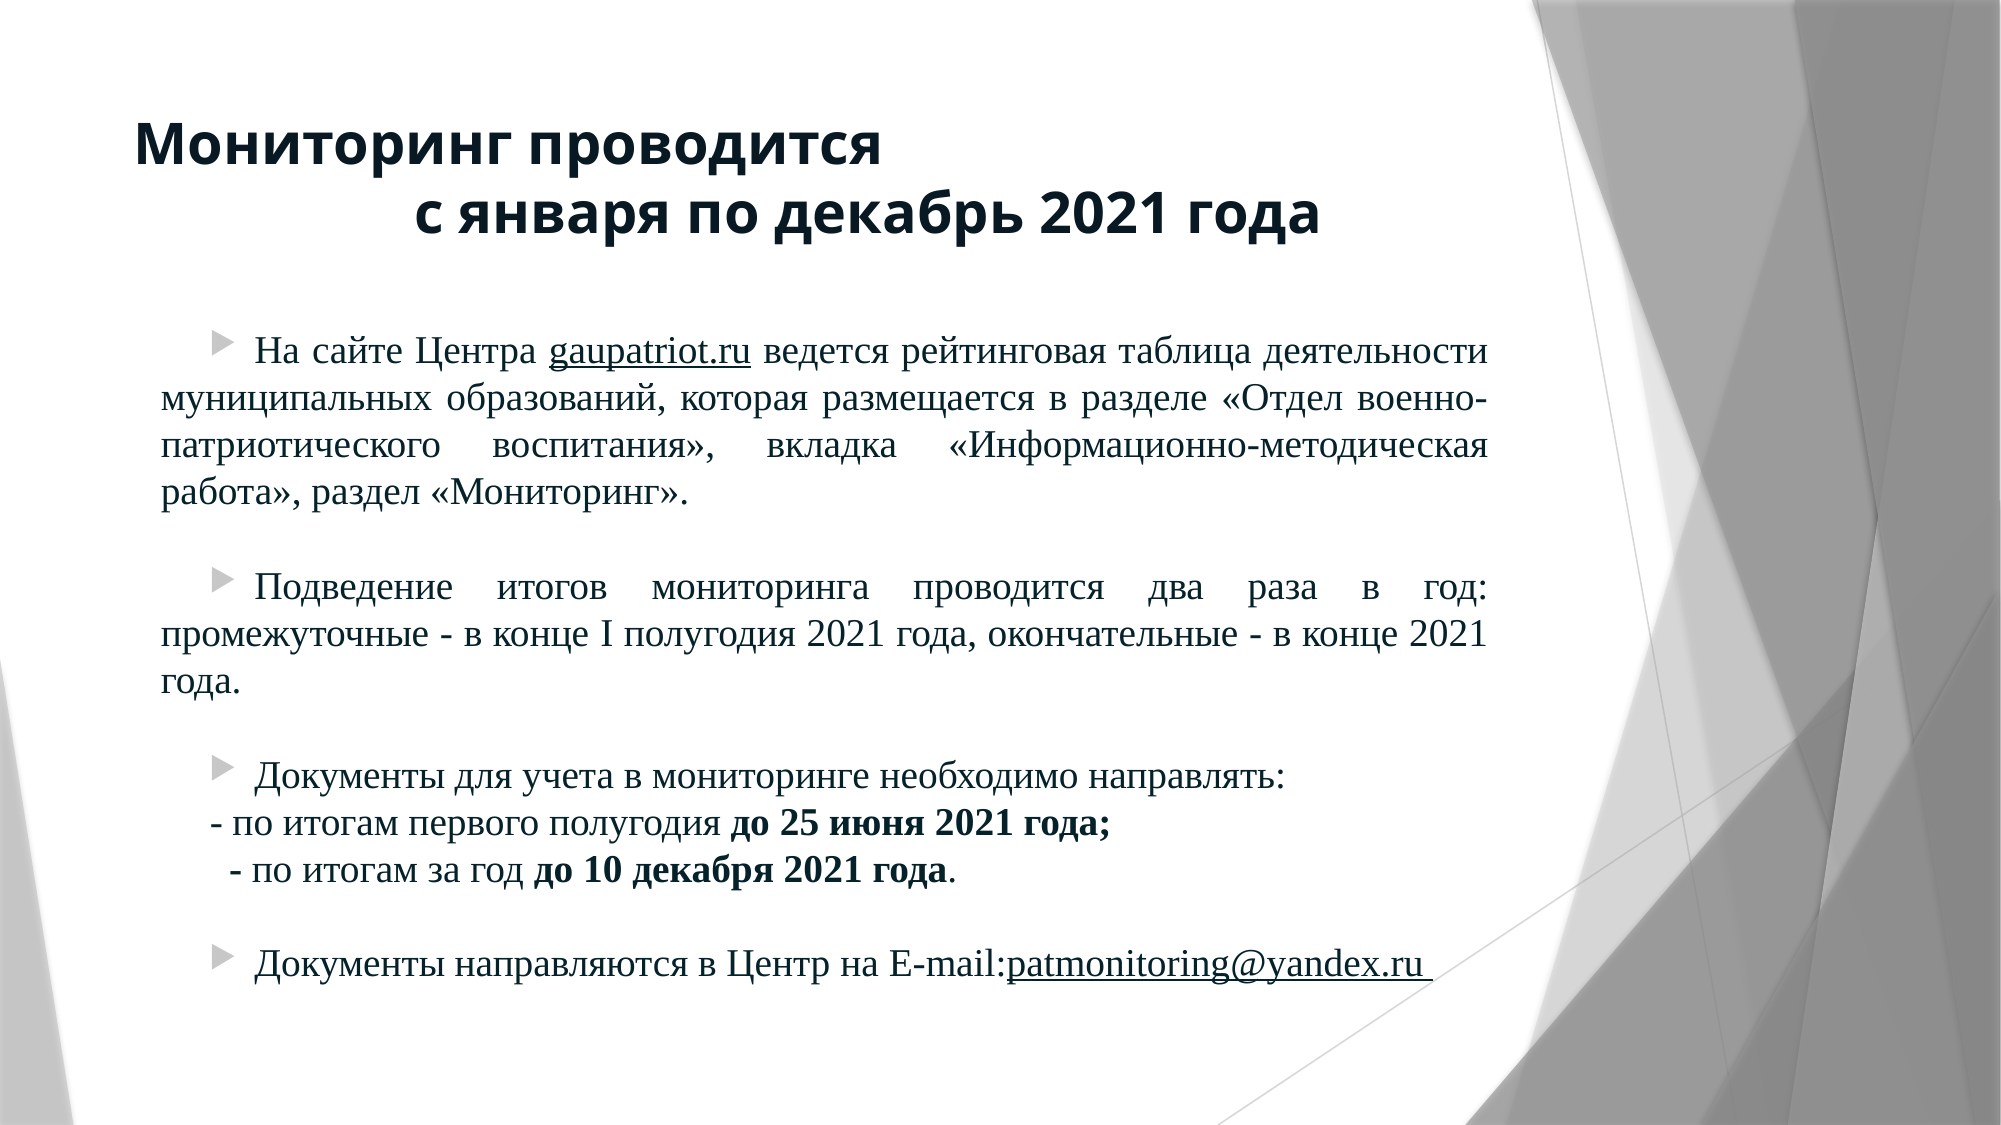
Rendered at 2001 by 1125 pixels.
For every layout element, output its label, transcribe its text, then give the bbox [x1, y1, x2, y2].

title Мониторинг проводится с января по декабрь 2021 года [111, 99, 1522, 317]
list На сайте Центра gaupatriot.ru ведется рейтинговая таблица деятельности муниципальных образований, которая размещается в разделе «Отдел военно-патриотического воспитания», вкладка «Информационно-методическая работа», раздел «Мониторинг». Подведение итогов мониторинга проводится два раза в год: промежуточные - в конце I полугодия 2021 года, окончательные - в конце 2021 года. Документы для учета в мониторинге необходимо направлять: - по итогам первого полугодия до 25 июня 2021 года; - по итогам за год до 10 декабря 2021 года. Документы направляются в Центр на E-mail:patmonitoring@yandex.ru [93, 316, 1504, 1005]
